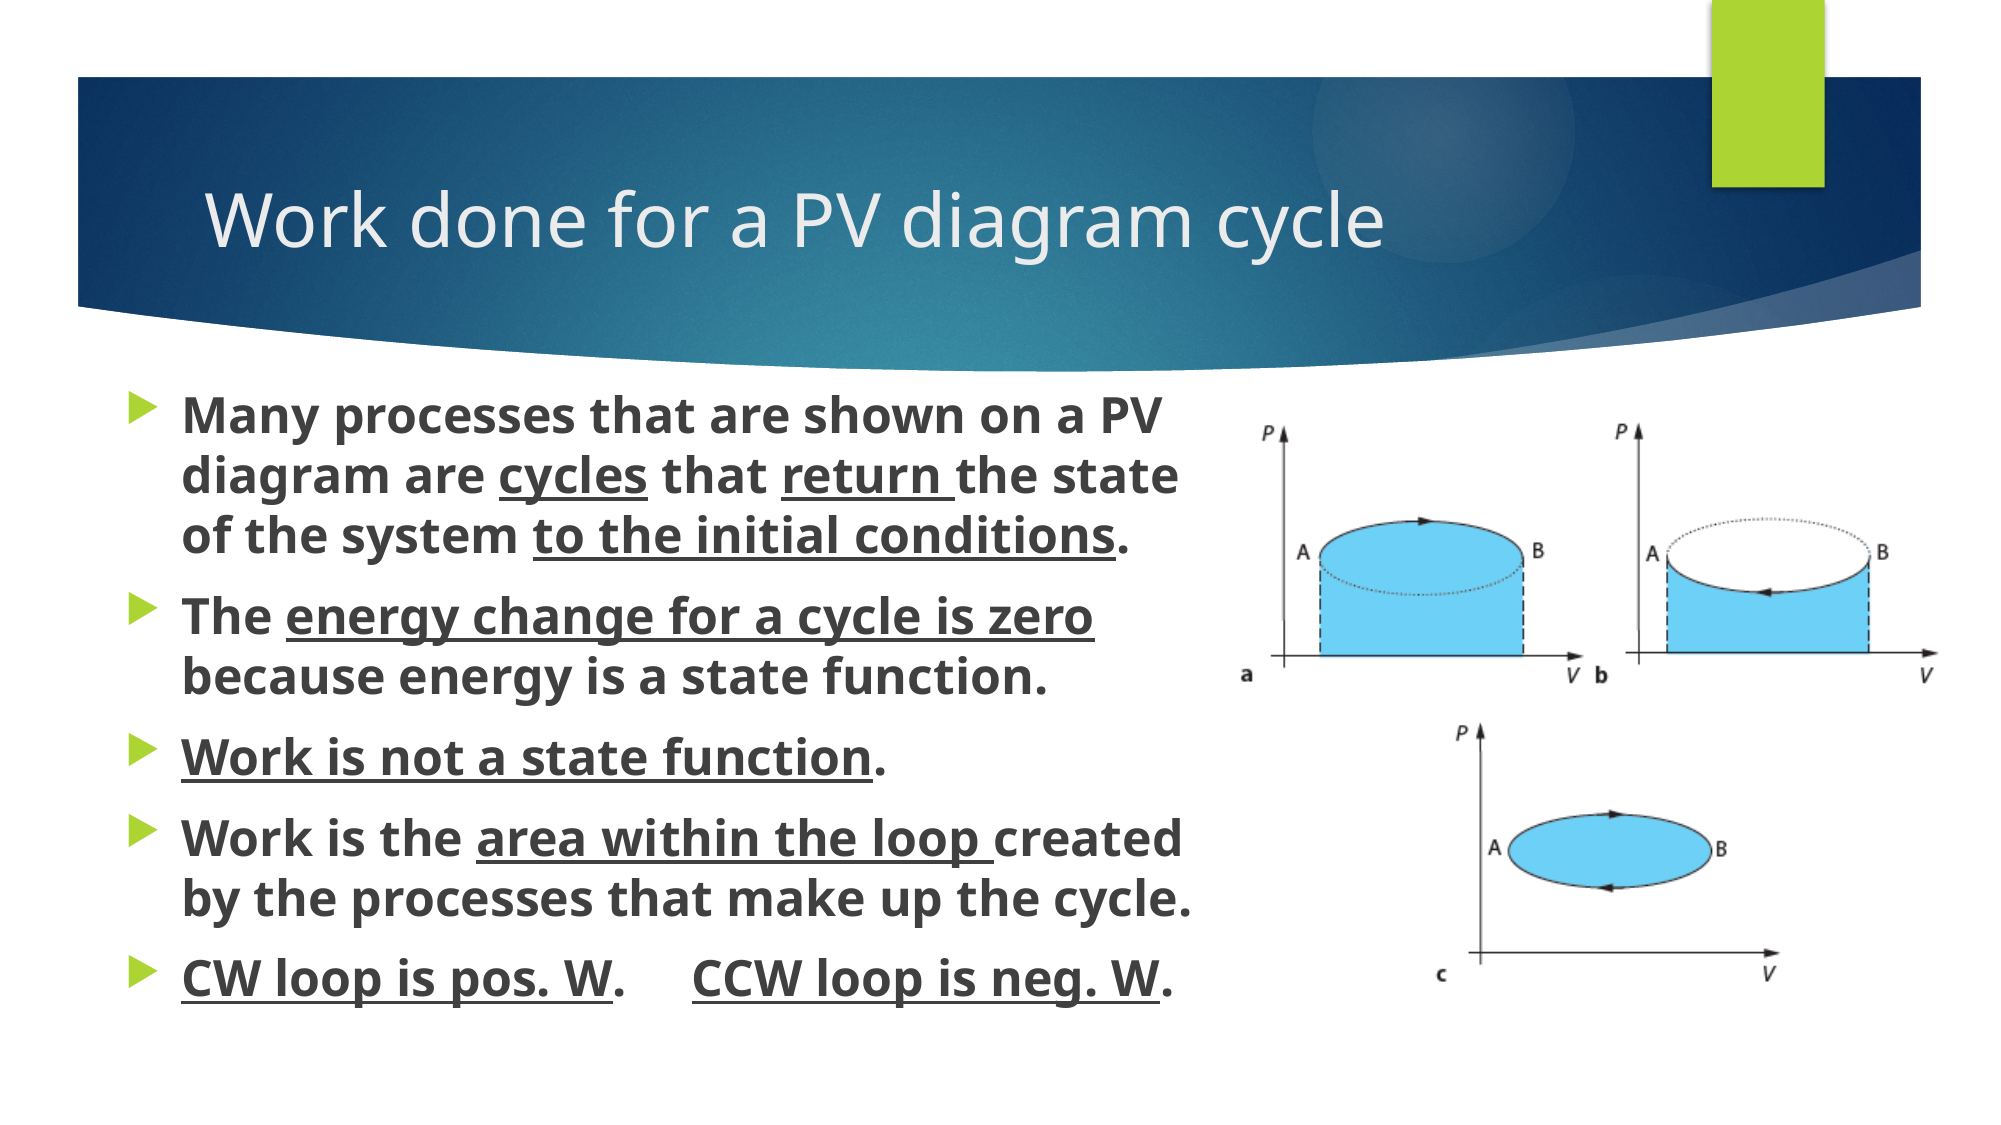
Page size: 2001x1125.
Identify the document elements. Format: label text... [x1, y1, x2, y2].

title Work done for a PV diagram cycle [189, 159, 1627, 276]
picture [1231, 406, 1969, 1008]
list Many processes that are shown on a PV diagram are cycles that return the state of the system to the initial conditions. The energy change for a cycle is zero because energy is a state function. Work is not a state function. Work is the area within the loop created by the processes that make up the cycle. CW loop is pos. W. CCW loop is neg. W. [110, 375, 1256, 1039]
